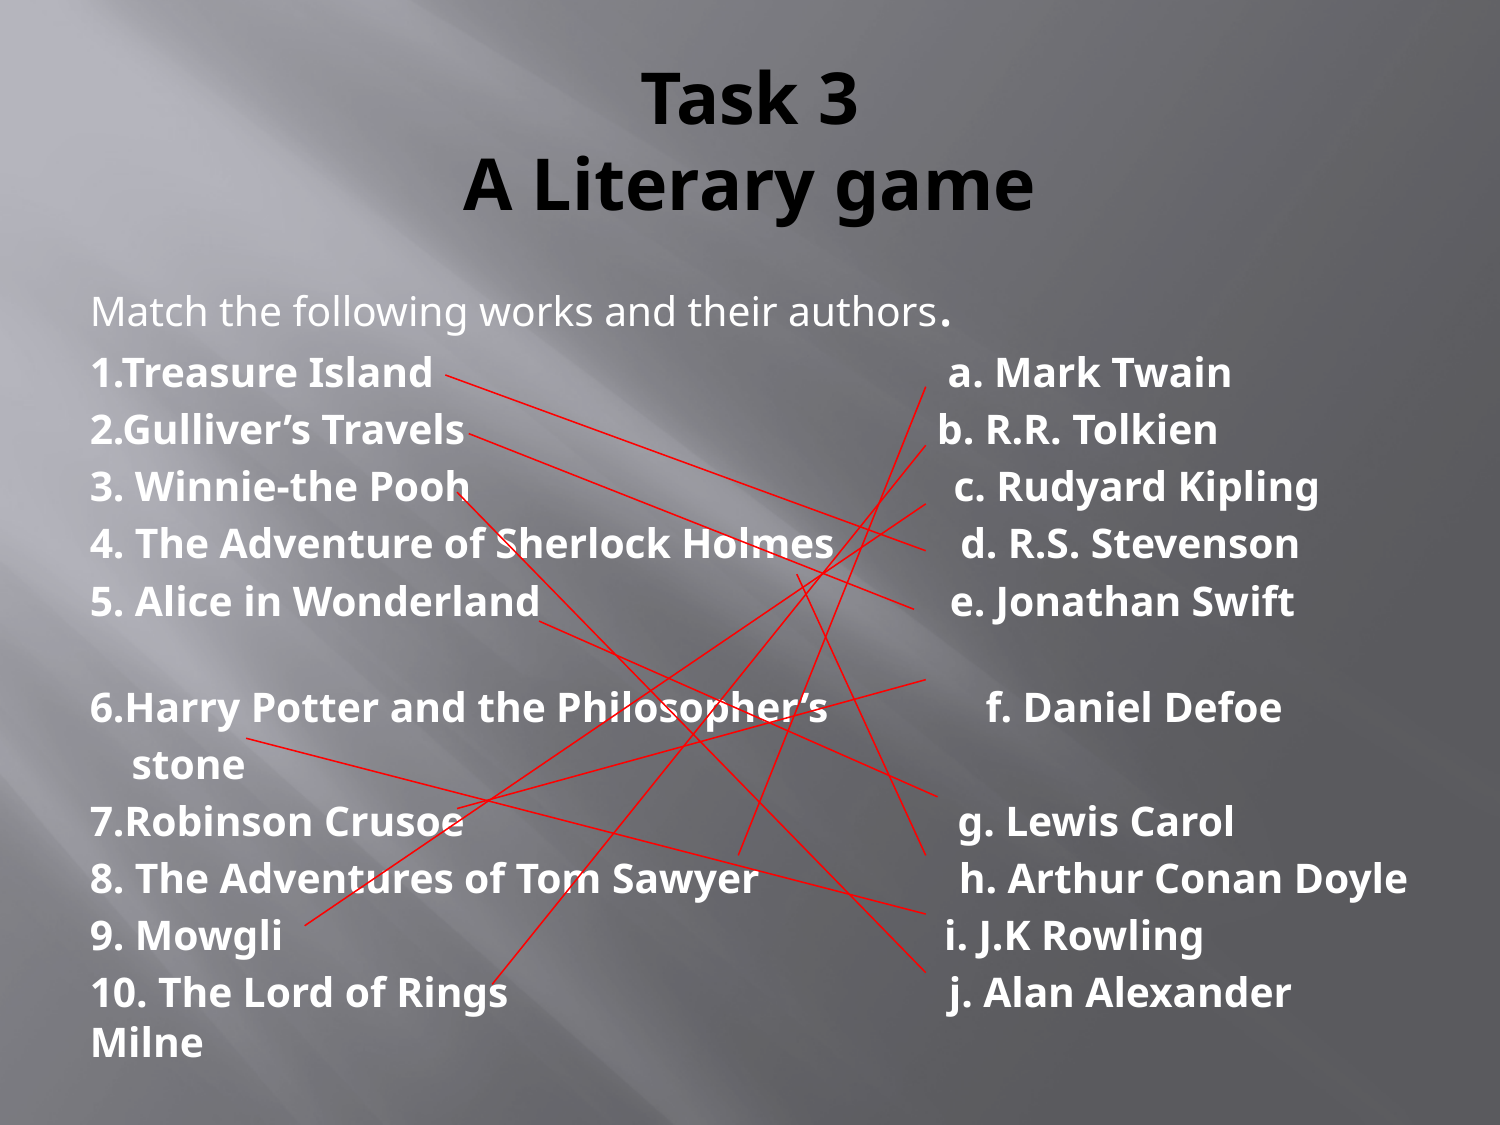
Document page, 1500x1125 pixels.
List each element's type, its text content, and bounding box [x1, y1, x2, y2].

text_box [439, 497, 979, 932]
title Task 3 A Literary game [75, 45, 1425, 233]
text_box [468, 433, 915, 497]
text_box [304, 503, 439, 926]
list Match the following works and their authors. 1.Treasure Island a. Mark Twain 2.Gulliver’s Travels b. R.R. Tolkien 3. Winnie-the Pooh c. Rudyard Kipling 4. The Adventure of Sherlock Holmes d. R.S. Stevenson 5. Alice in Wonderland e. Jonathan Swift 6.Harry Potter and the Philosopher’s f. Daniel Defoe stone 7.Robinson Crusoe g. Lewis Carol 8. The Adventures of Tom Sawyer h. Arthur Conan Doyle 9. Mowgli i. J.K Rowling 10. The Lord of Rings j. Alan Alexander Milne [75, 262, 1425, 1106]
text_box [245, 738, 304, 915]
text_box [445, 374, 926, 497]
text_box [1018, 527, 1067, 716]
